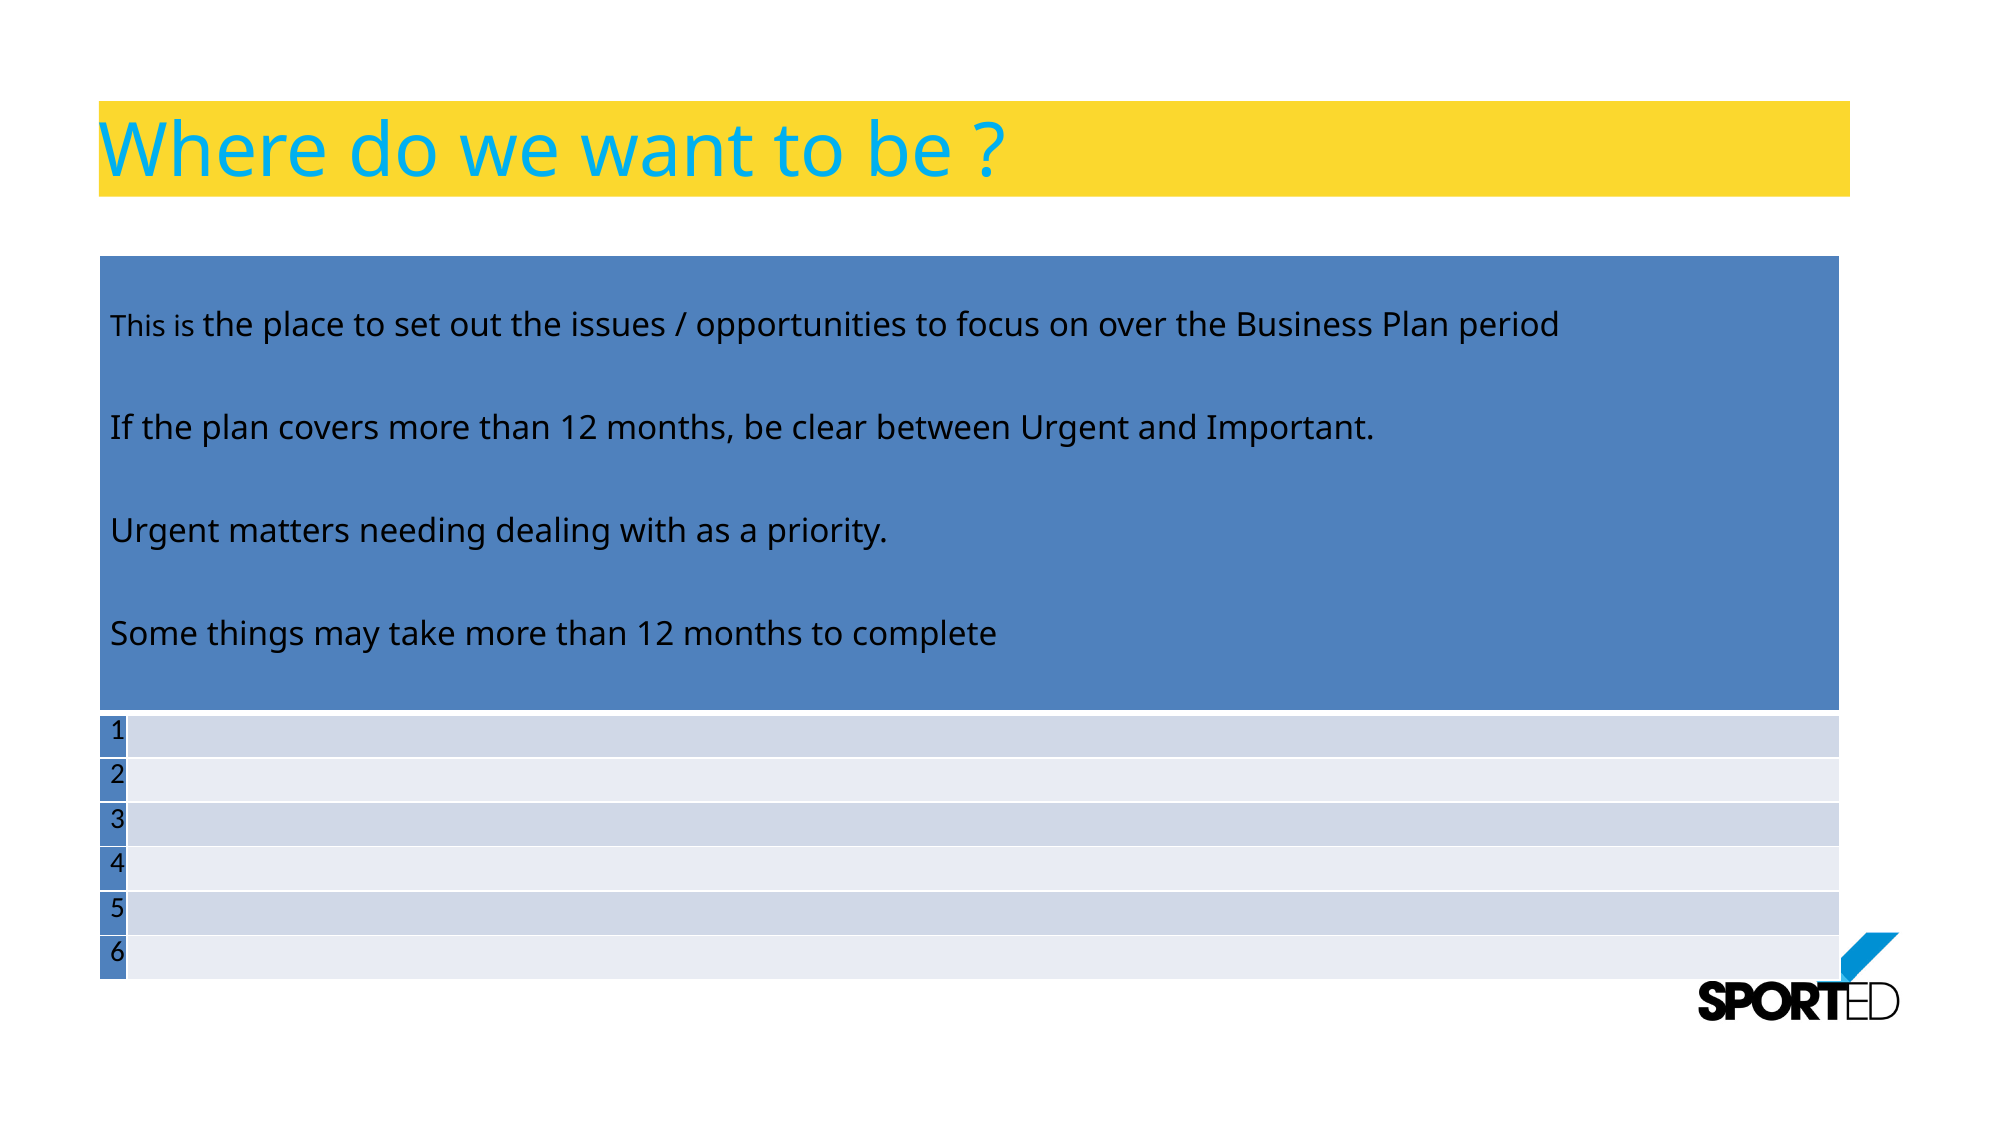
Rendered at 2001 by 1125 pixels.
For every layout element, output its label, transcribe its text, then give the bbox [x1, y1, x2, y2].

table_cell 6 [100, 936, 126, 979]
text_box Where do we want to be ? [98, 101, 1850, 197]
table_cell [128, 803, 1839, 846]
table_cell 5 [100, 892, 126, 935]
table_cell [128, 847, 1839, 890]
table_cell [128, 716, 1839, 757]
table_cell [128, 759, 1839, 801]
table_cell [128, 936, 1839, 979]
table_header This is the place to set out the issues / opportunities to focus on over the Business Plan period If the plan covers more than 12 months, be clear between Urgent and Important. Urgent matters needing dealing with as a priority. Some things may take more than 12 months to complete [100, 256, 1839, 710]
table_cell 2 [100, 759, 126, 801]
text_box [1692, 924, 1908, 1027]
table_cell 4 [100, 847, 126, 890]
table_cell 3 [100, 803, 126, 846]
table_cell [128, 892, 1839, 935]
table_cell 1 [100, 716, 126, 757]
